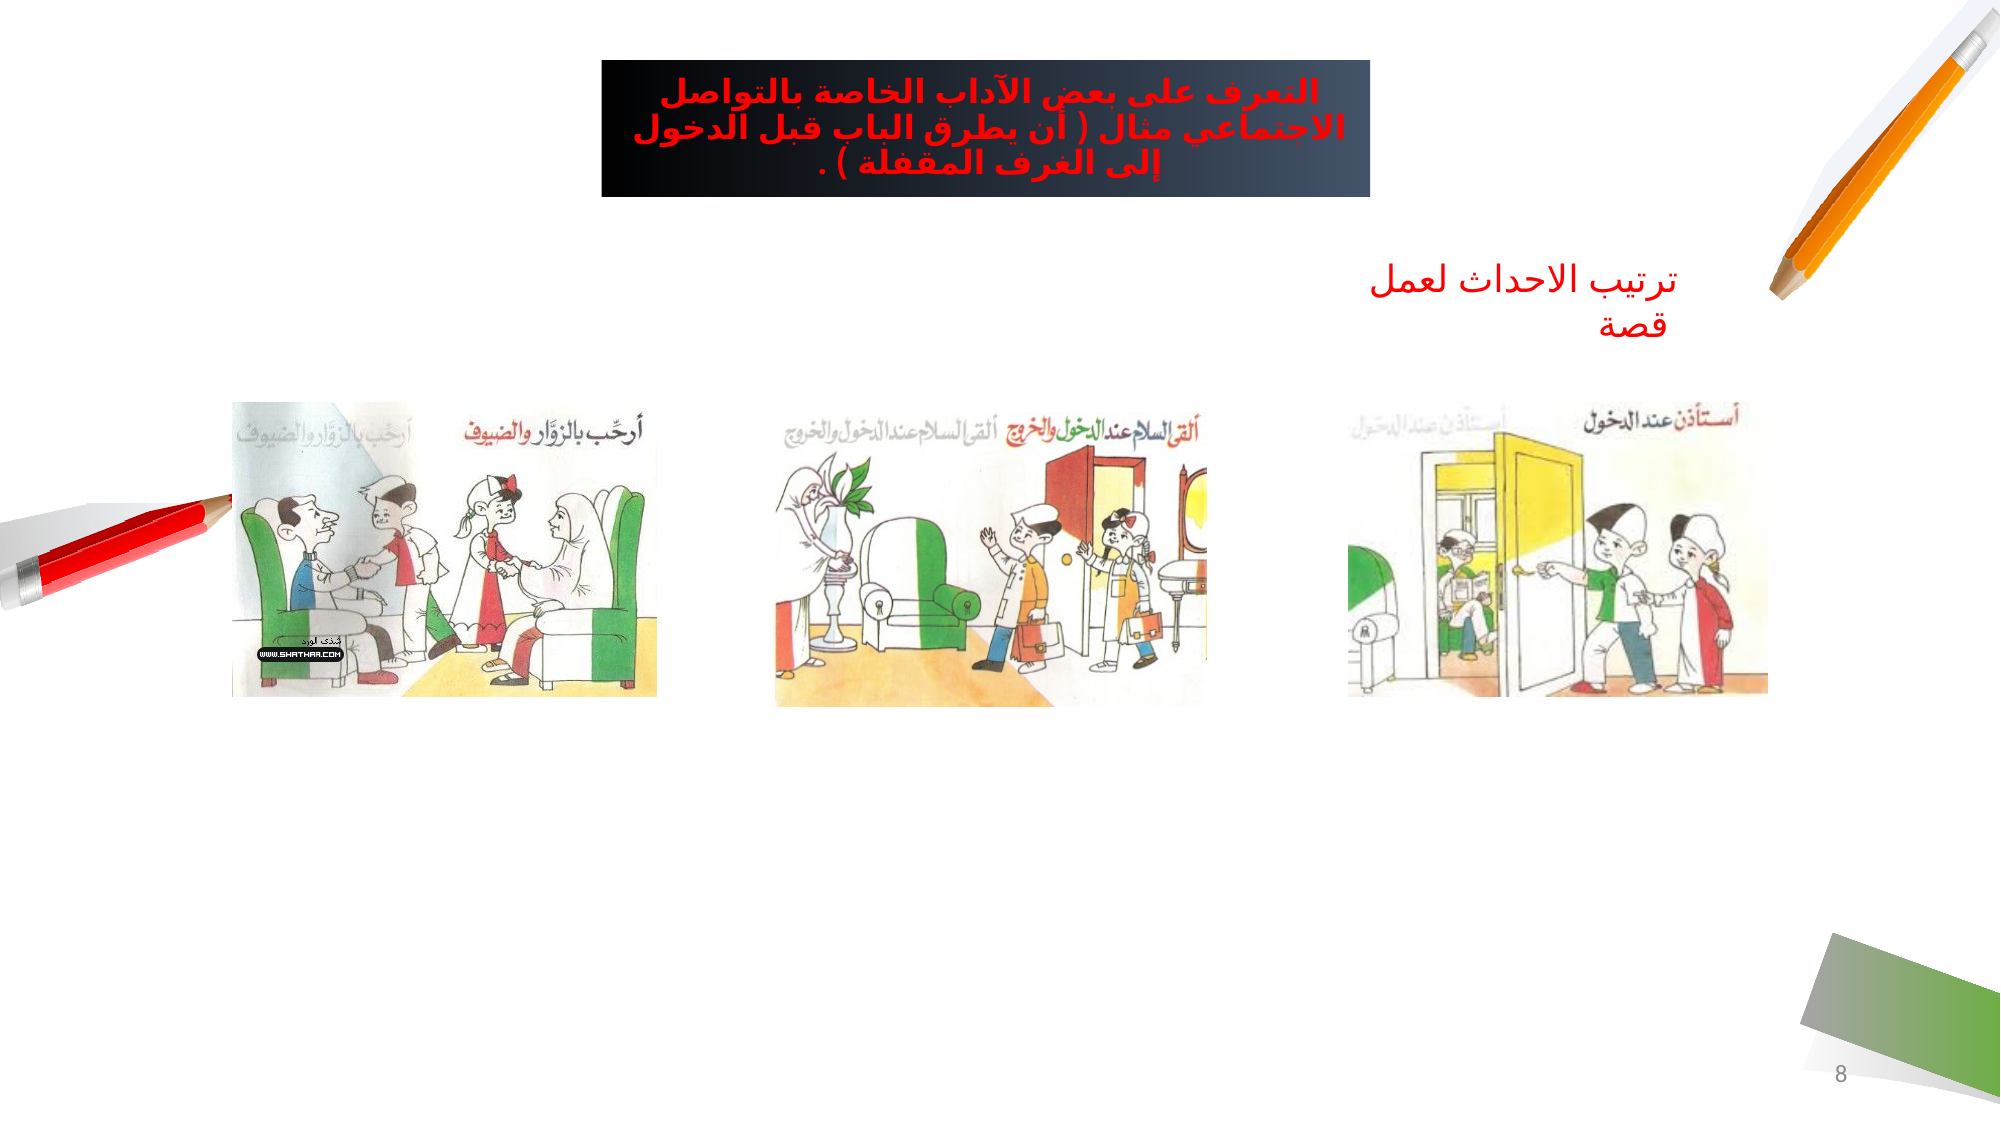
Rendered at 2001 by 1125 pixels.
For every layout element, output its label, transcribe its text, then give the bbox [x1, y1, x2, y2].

picture [773, 412, 1207, 707]
title التعرف على بعض الآداب الخاصة بالتواصل الاجتماعي مثال ( أن يطرق الباب قبل الدخول إلى الغرف المقفلة ) . [601, 60, 1371, 197]
picture [1755, 0, 2000, 322]
text_box ترتيب الاحداث لعمل قصة [1331, 247, 1693, 353]
picture [0, 402, 657, 697]
picture [1348, 402, 1768, 697]
slide_number 8 [1412, 1042, 1863, 1103]
